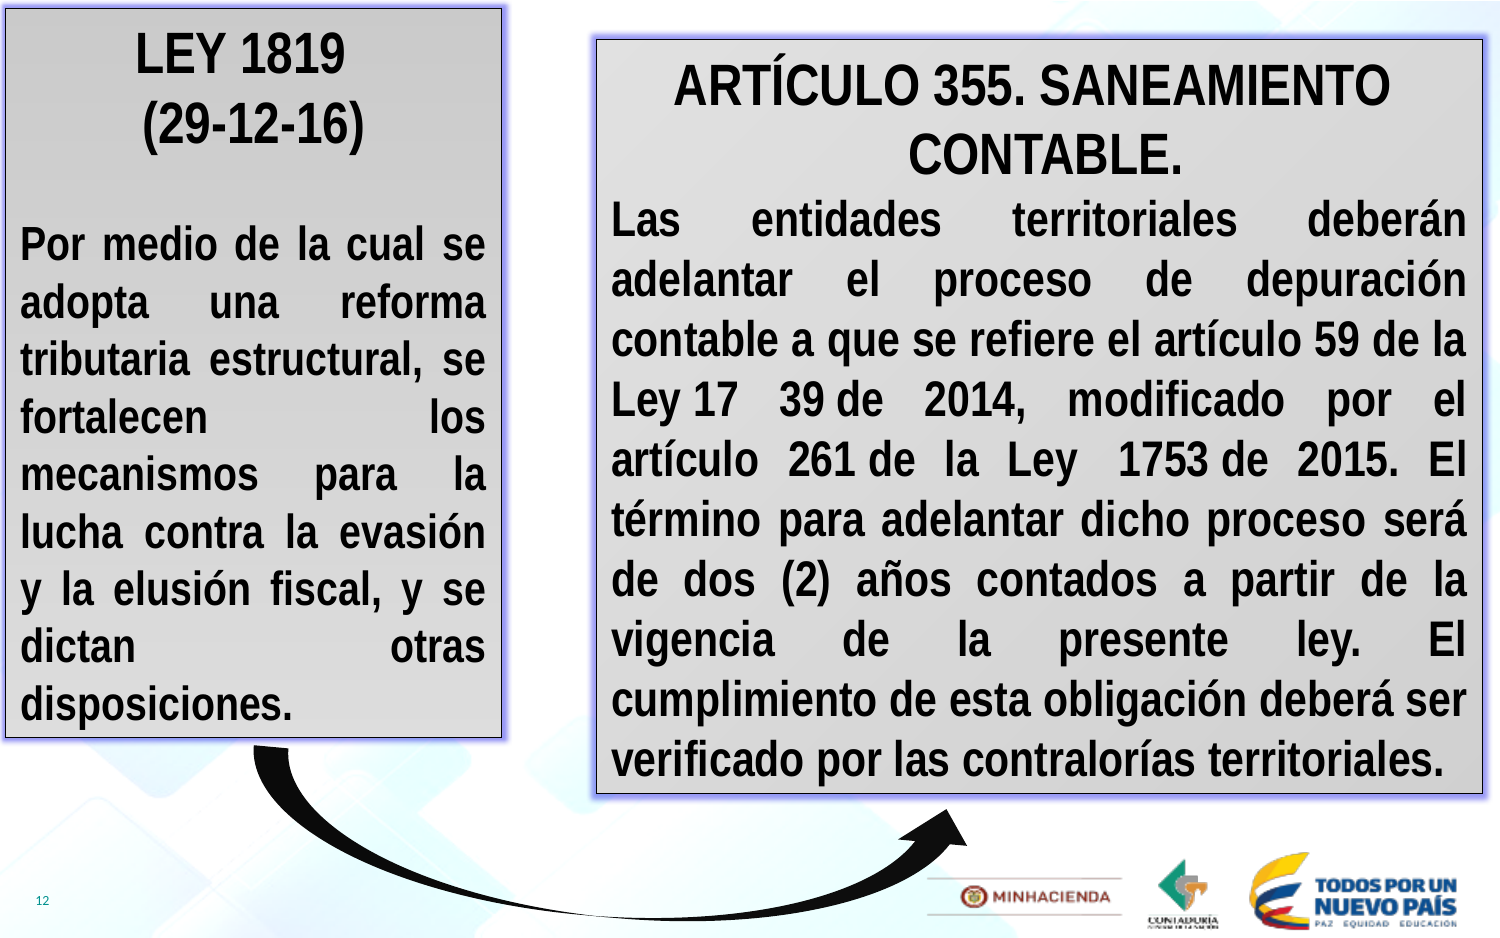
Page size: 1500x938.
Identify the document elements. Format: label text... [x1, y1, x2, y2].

picture [1239, 845, 1466, 938]
slide_number 12 [20, 883, 334, 929]
text_box ARTÍCULO 355. SANEAMIENTO CONTABLE. Las entidades territoriales deberán adelantar el proceso de depuración contable a que se refiere el artículo 59 de la Ley 17 39 de 2014, modificado por el artículo 261 de la Ley 1753 de 2015. El término para adelantar dicho proceso será de dos (2) años contados a partir de la vigencia de la presente ley. El cumplimiento de esta obligación deberá ser verificado por las contralorías territoriales. [596, 39, 1483, 794]
text_box LEY 1819 (29-12-16) Por medio de la cual se adopta una reforma tributaria estructural, se fortalecen los mecanismos para la lucha contra la evasión y la elusión fiscal, y se dictan otras disposiciones. [5, 8, 502, 738]
picture [918, 845, 1129, 938]
text_box [253, 745, 968, 922]
picture [1146, 857, 1220, 937]
